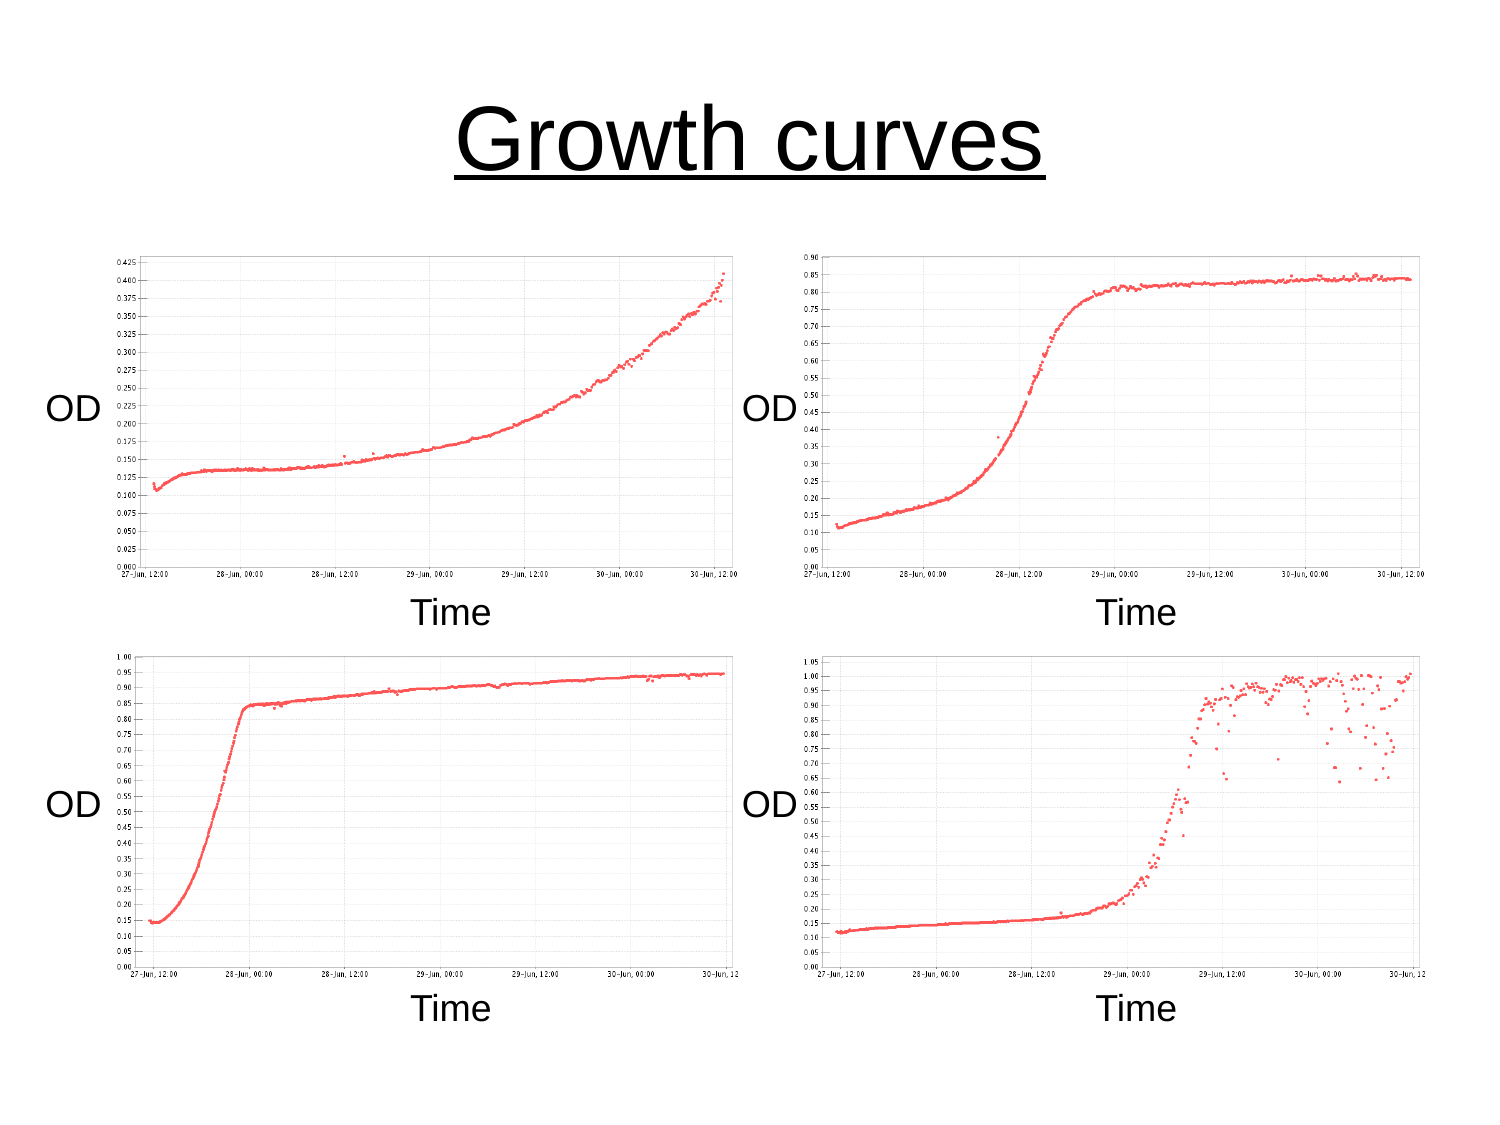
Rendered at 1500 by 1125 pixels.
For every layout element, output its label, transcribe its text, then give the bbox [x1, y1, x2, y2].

text_box Time [1081, 1003, 1192, 1038]
picture [781, 237, 1426, 595]
text_box Time [396, 603, 506, 635]
text_box OD [31, 776, 89, 834]
text_box OD [31, 380, 89, 438]
text_box OD [743, 380, 776, 438]
title Growth curves [75, 43, 1425, 235]
text_box OD [743, 776, 776, 834]
picture [94, 237, 738, 595]
picture [781, 637, 1426, 995]
picture [94, 637, 738, 995]
text_box Time [1081, 603, 1192, 635]
text_box Time [396, 1003, 507, 1038]
